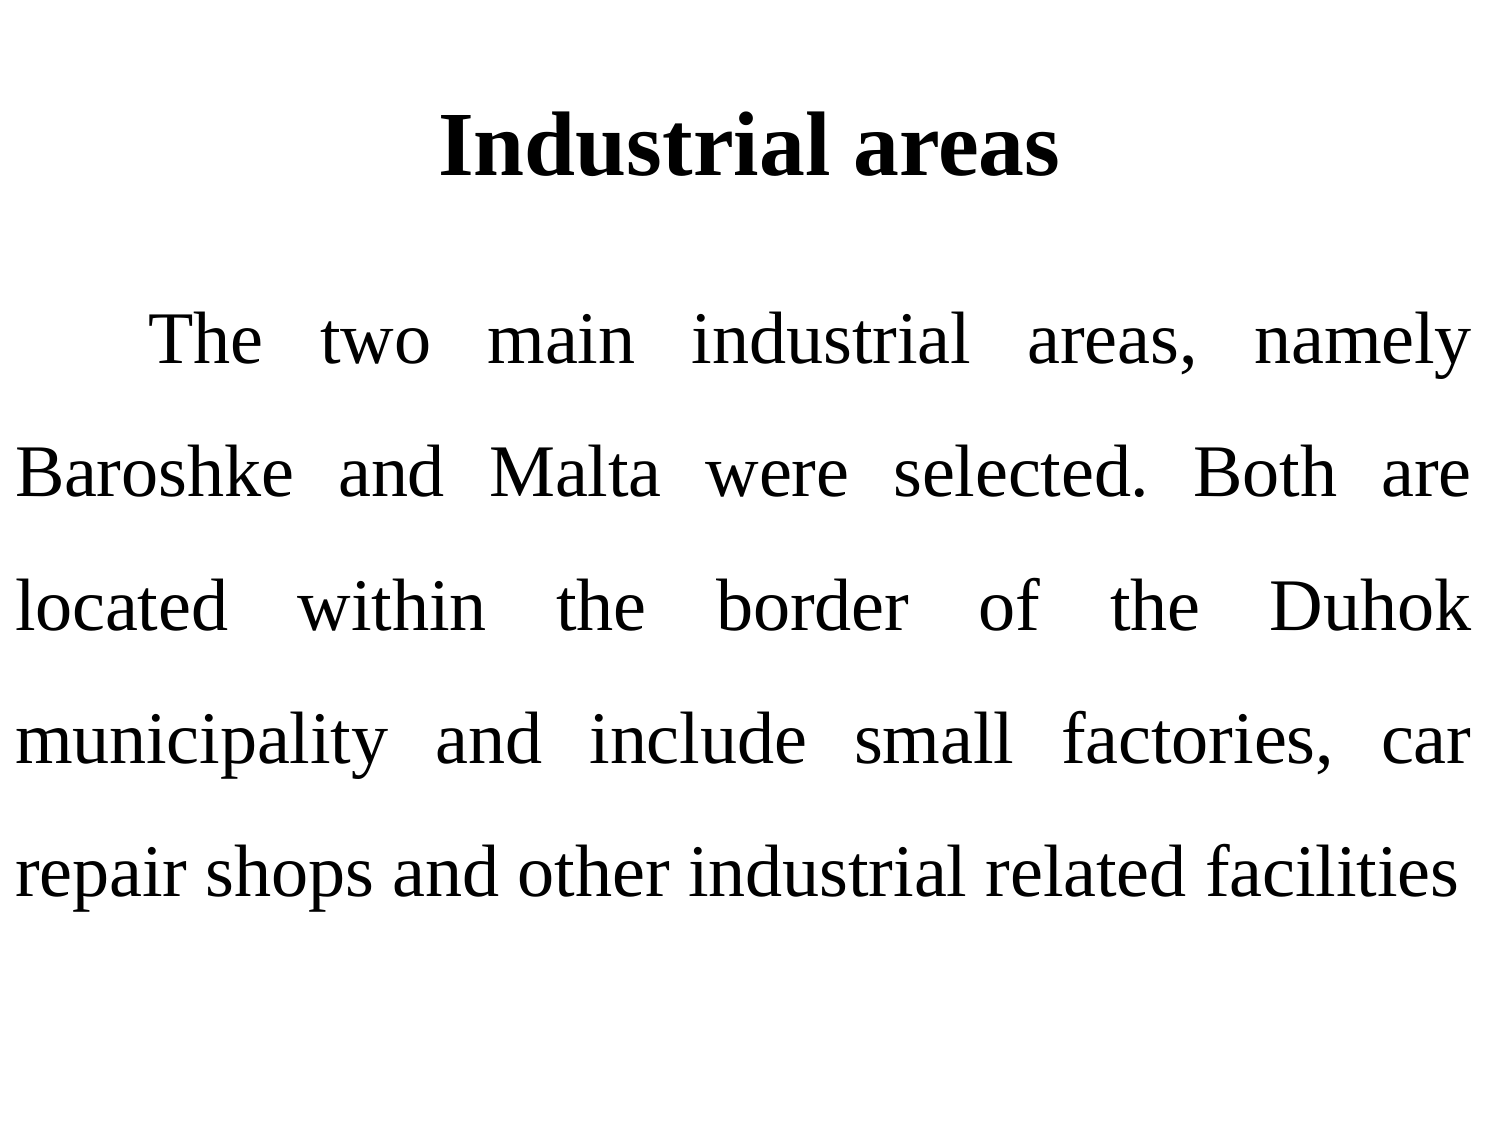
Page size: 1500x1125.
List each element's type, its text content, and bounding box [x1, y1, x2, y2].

title Industrial areas [75, 45, 1425, 233]
list The two main industrial areas, namely Baroshke and Malta were selected. Both are located within the border of the Duhok municipality and include small factories, car repair shops and other industrial related facilities [0, 237, 1488, 980]
